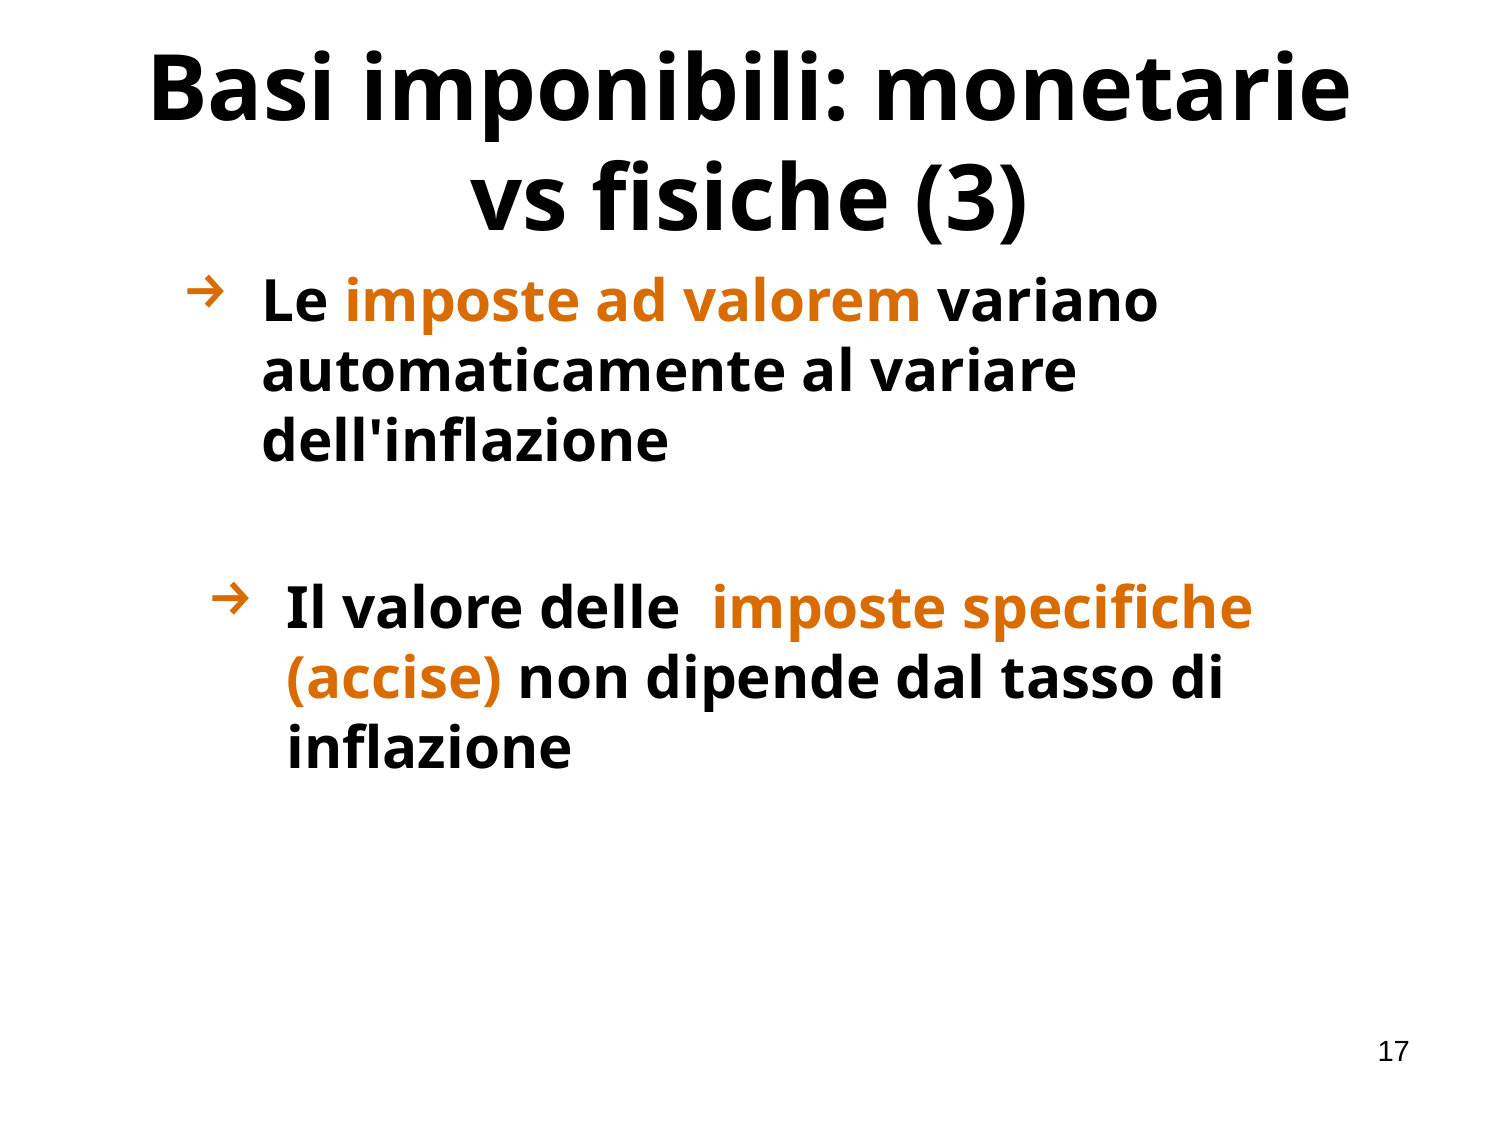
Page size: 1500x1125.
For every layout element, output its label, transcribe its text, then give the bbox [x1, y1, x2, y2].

title Basi imponibili: monetarie vs fisiche (3) [75, 45, 1425, 233]
text_box Il valore delle imposte specifiche (accise) non dipende dal tasso di inflazione [192, 562, 1356, 788]
text_box Le imposte ad valorem variano automaticamente al variare dell'inflazione [167, 255, 1331, 481]
slide_number 17 [1074, 1024, 1425, 1103]
